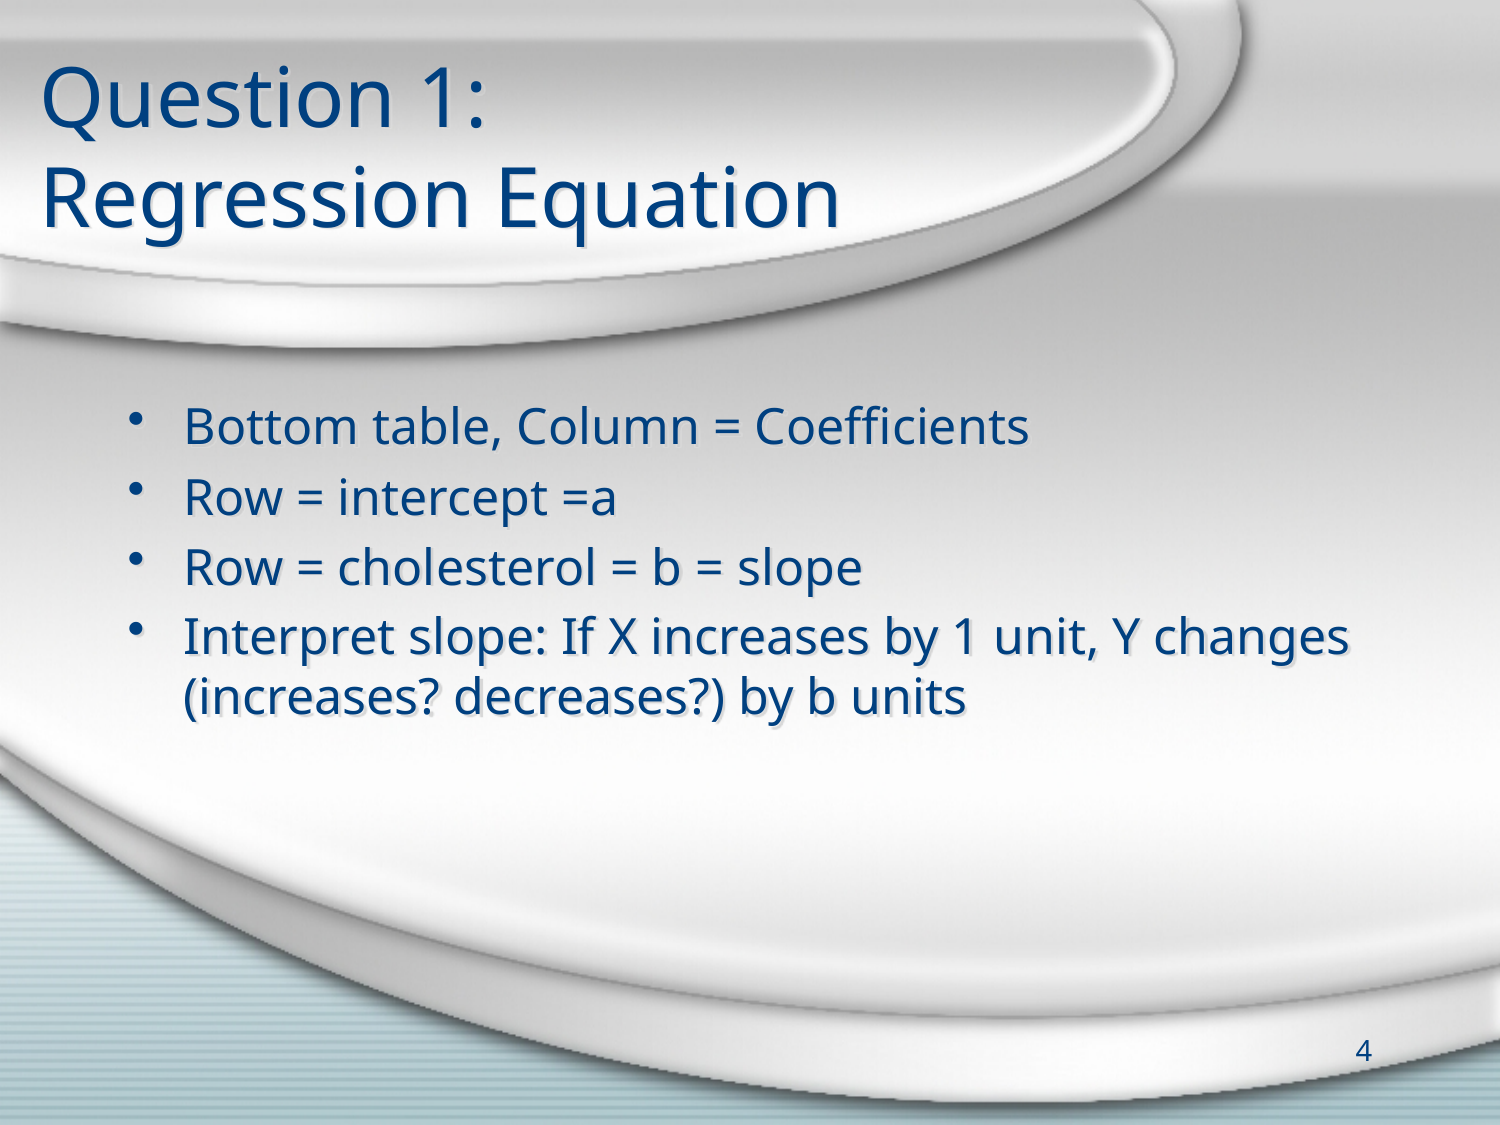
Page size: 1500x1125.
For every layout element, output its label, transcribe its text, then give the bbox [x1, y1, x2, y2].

slide_number 4 [1074, 1066, 1388, 1101]
title Question 1: Regression Equation [24, 50, 1300, 238]
list Bottom table, Column = Coefficients Row = intercept =a Row = cholesterol = b = slope Interpret slope: If X increases by 1 unit, Y changes (increases? decreases?) by b units [112, 387, 1388, 1063]
picture [0, 0, 1500, 1125]
